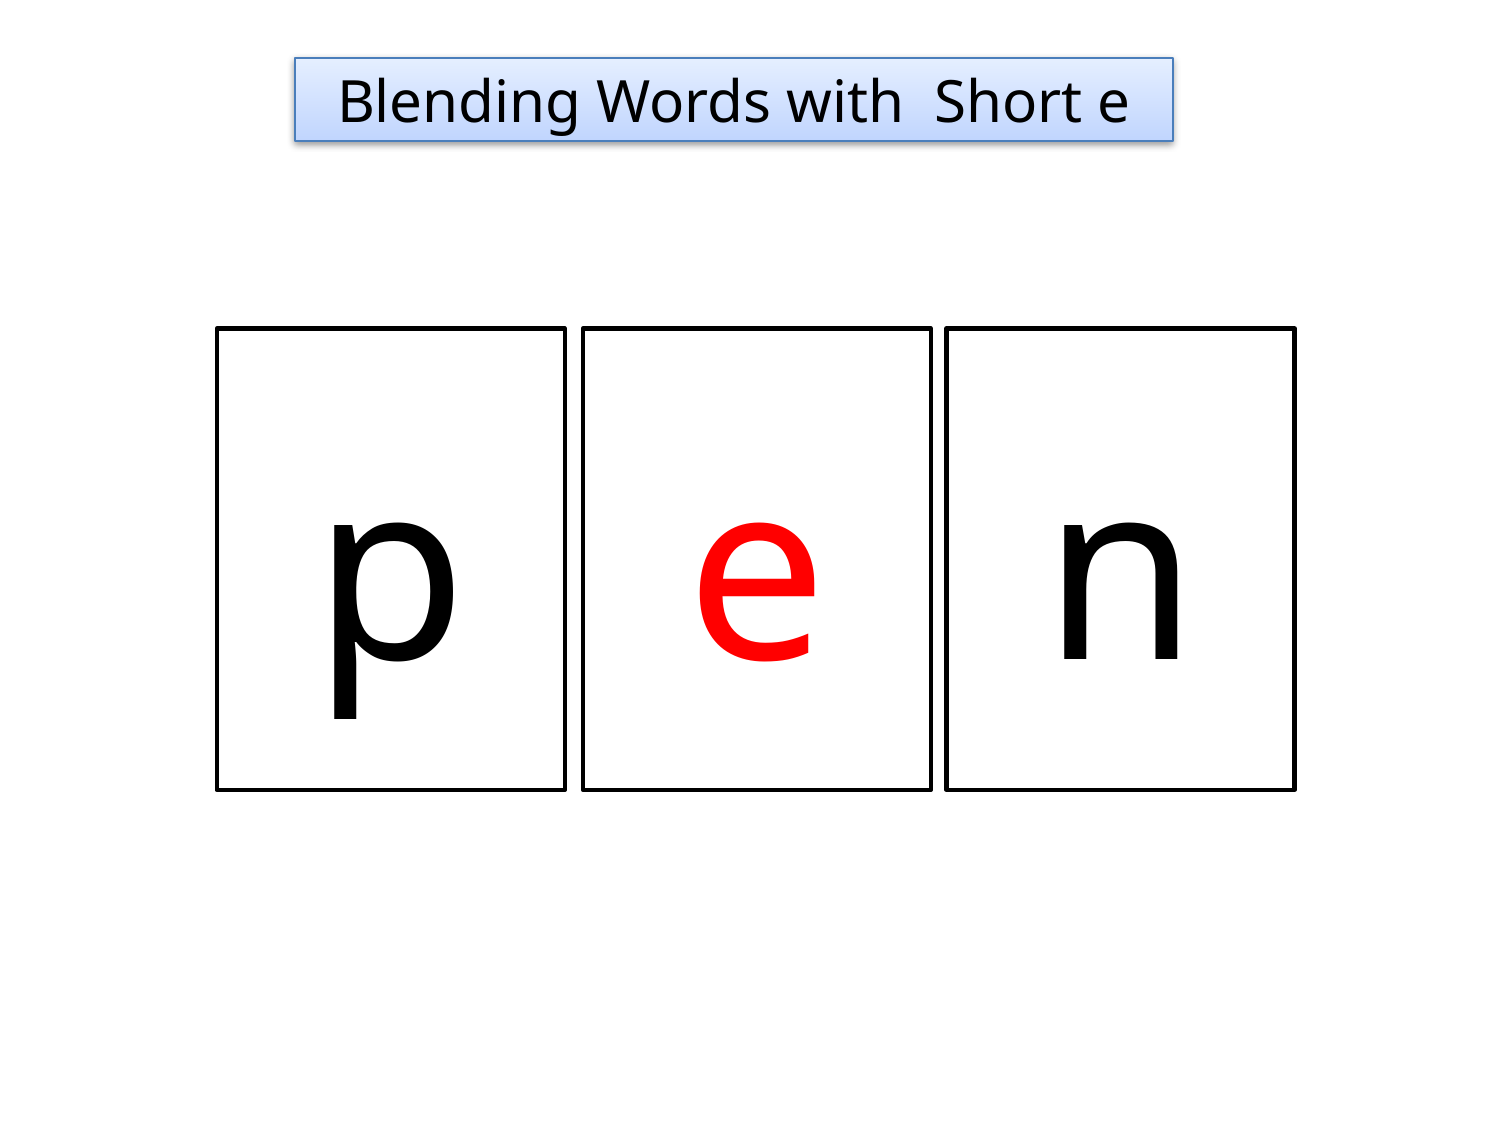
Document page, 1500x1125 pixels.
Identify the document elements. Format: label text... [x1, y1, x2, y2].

text_box n [944, 326, 1297, 792]
text_box e [581, 326, 933, 792]
text_box p [215, 326, 567, 792]
text_box Blending Words with Short e [294, 57, 1174, 142]
